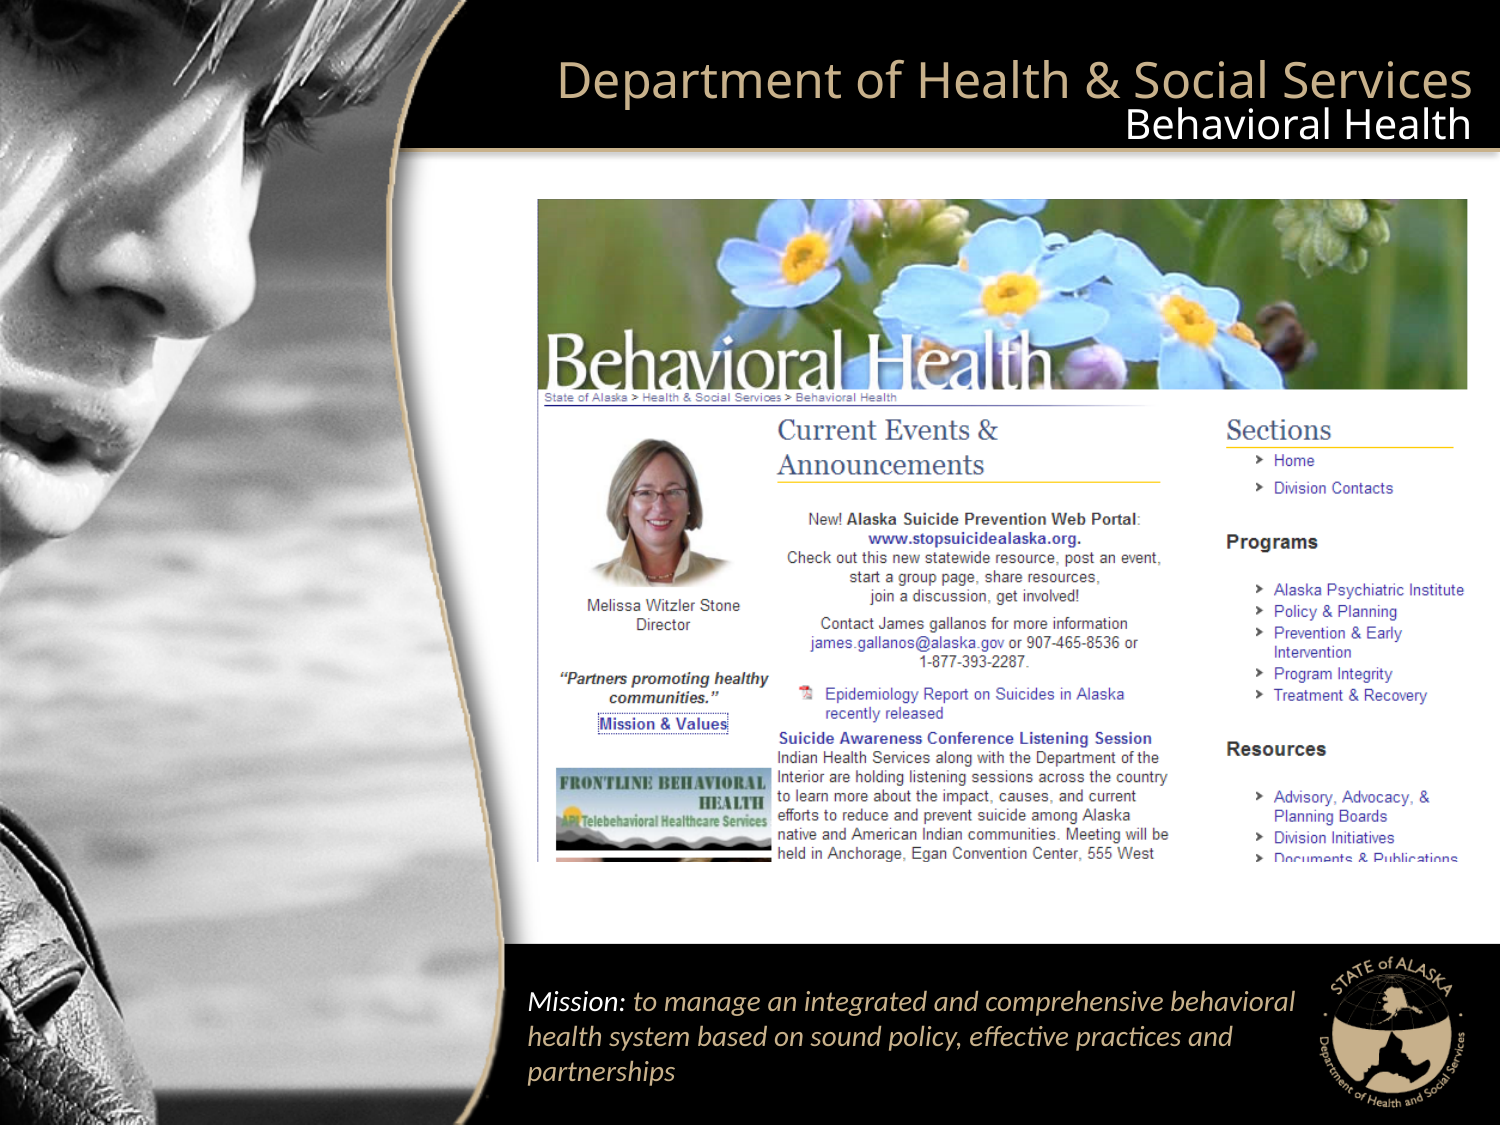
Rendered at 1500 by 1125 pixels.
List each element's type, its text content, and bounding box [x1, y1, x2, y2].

text_box Behavioral Health [724, 90, 1488, 149]
text_box [565, 943, 1500, 1125]
text_box Mission: to manage an integrated and comprehensive behavioral health system based on sound policy, effective practices and partnerships [565, 974, 1307, 1095]
picture [0, 0, 1468, 1125]
text_box Department of Health & Social Services [565, 41, 1489, 117]
picture [1312, 947, 1470, 1113]
text_box [562, 0, 1500, 148]
text_box Behavioral Health [724, 159, 1488, 165]
